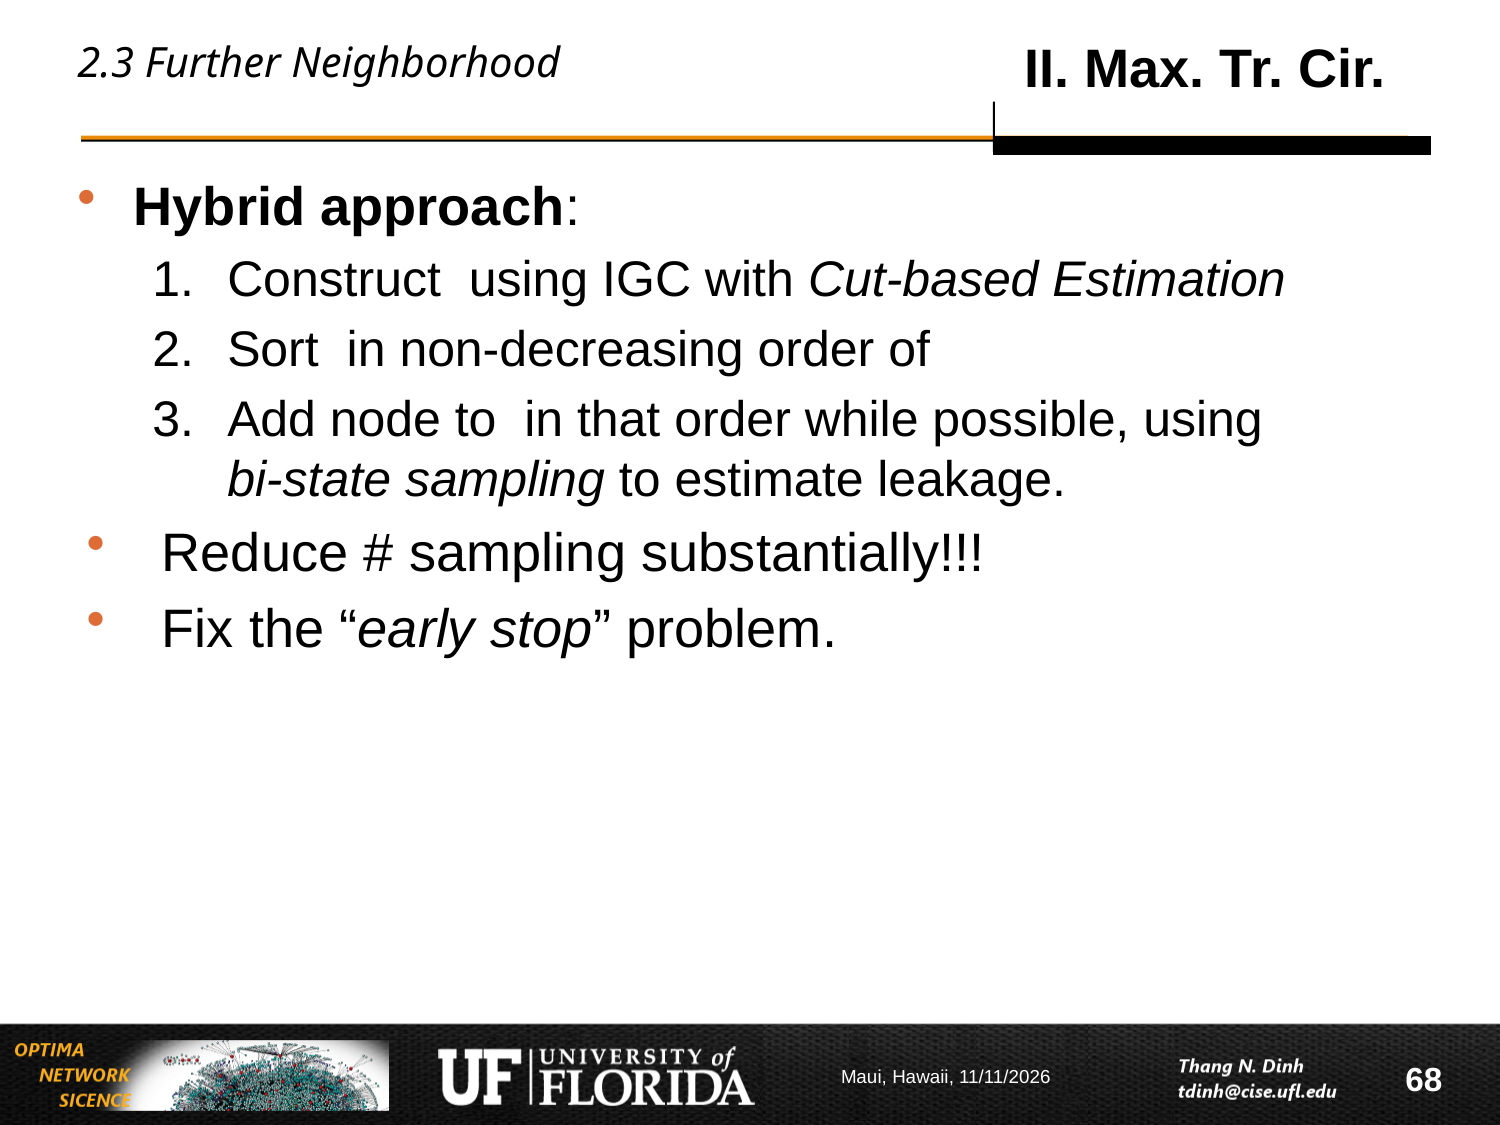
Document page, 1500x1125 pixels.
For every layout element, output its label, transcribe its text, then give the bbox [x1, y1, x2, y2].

slide_number 68 [1361, 1051, 1487, 1112]
picture [0, 1023, 1500, 1125]
list II. Max. Tr. Cir. [1009, 26, 1427, 112]
